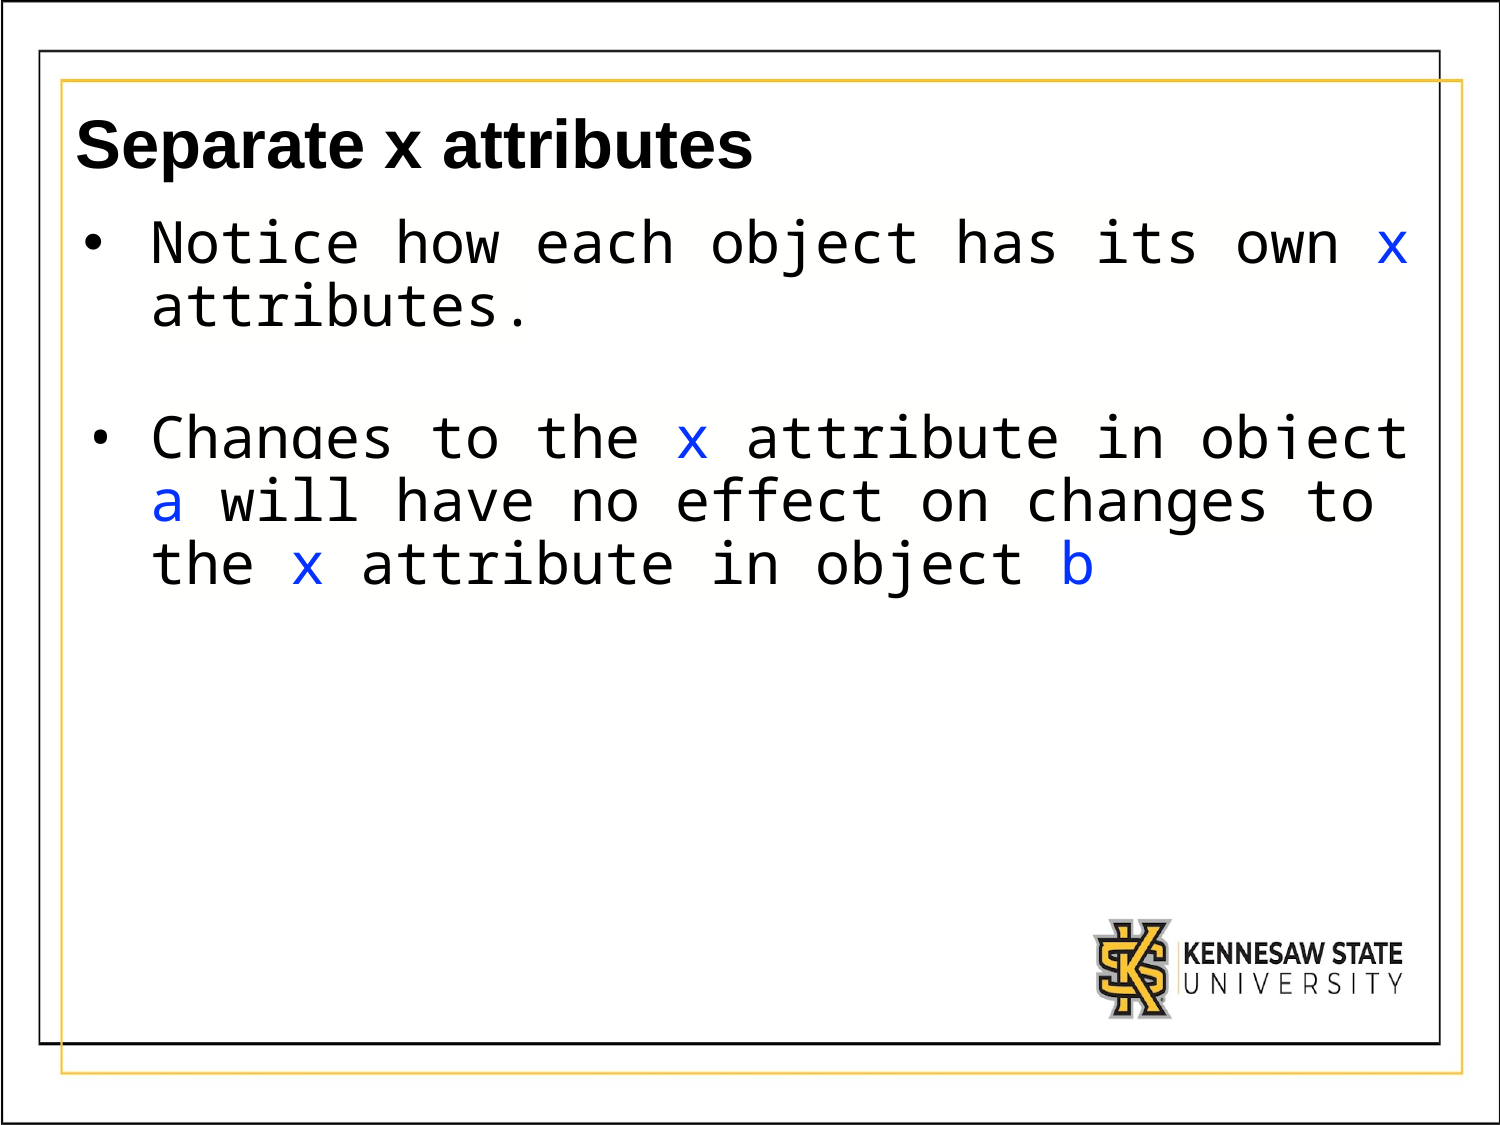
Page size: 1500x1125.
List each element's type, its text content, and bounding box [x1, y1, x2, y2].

title Separate x attributes [60, 83, 1442, 205]
list Notice how each object has its own x attributes. Changes to the x attribute in object a will have no effect on changes to the x attribute in object b [60, 205, 1442, 1029]
picture [0, 0, 1500, 1125]
